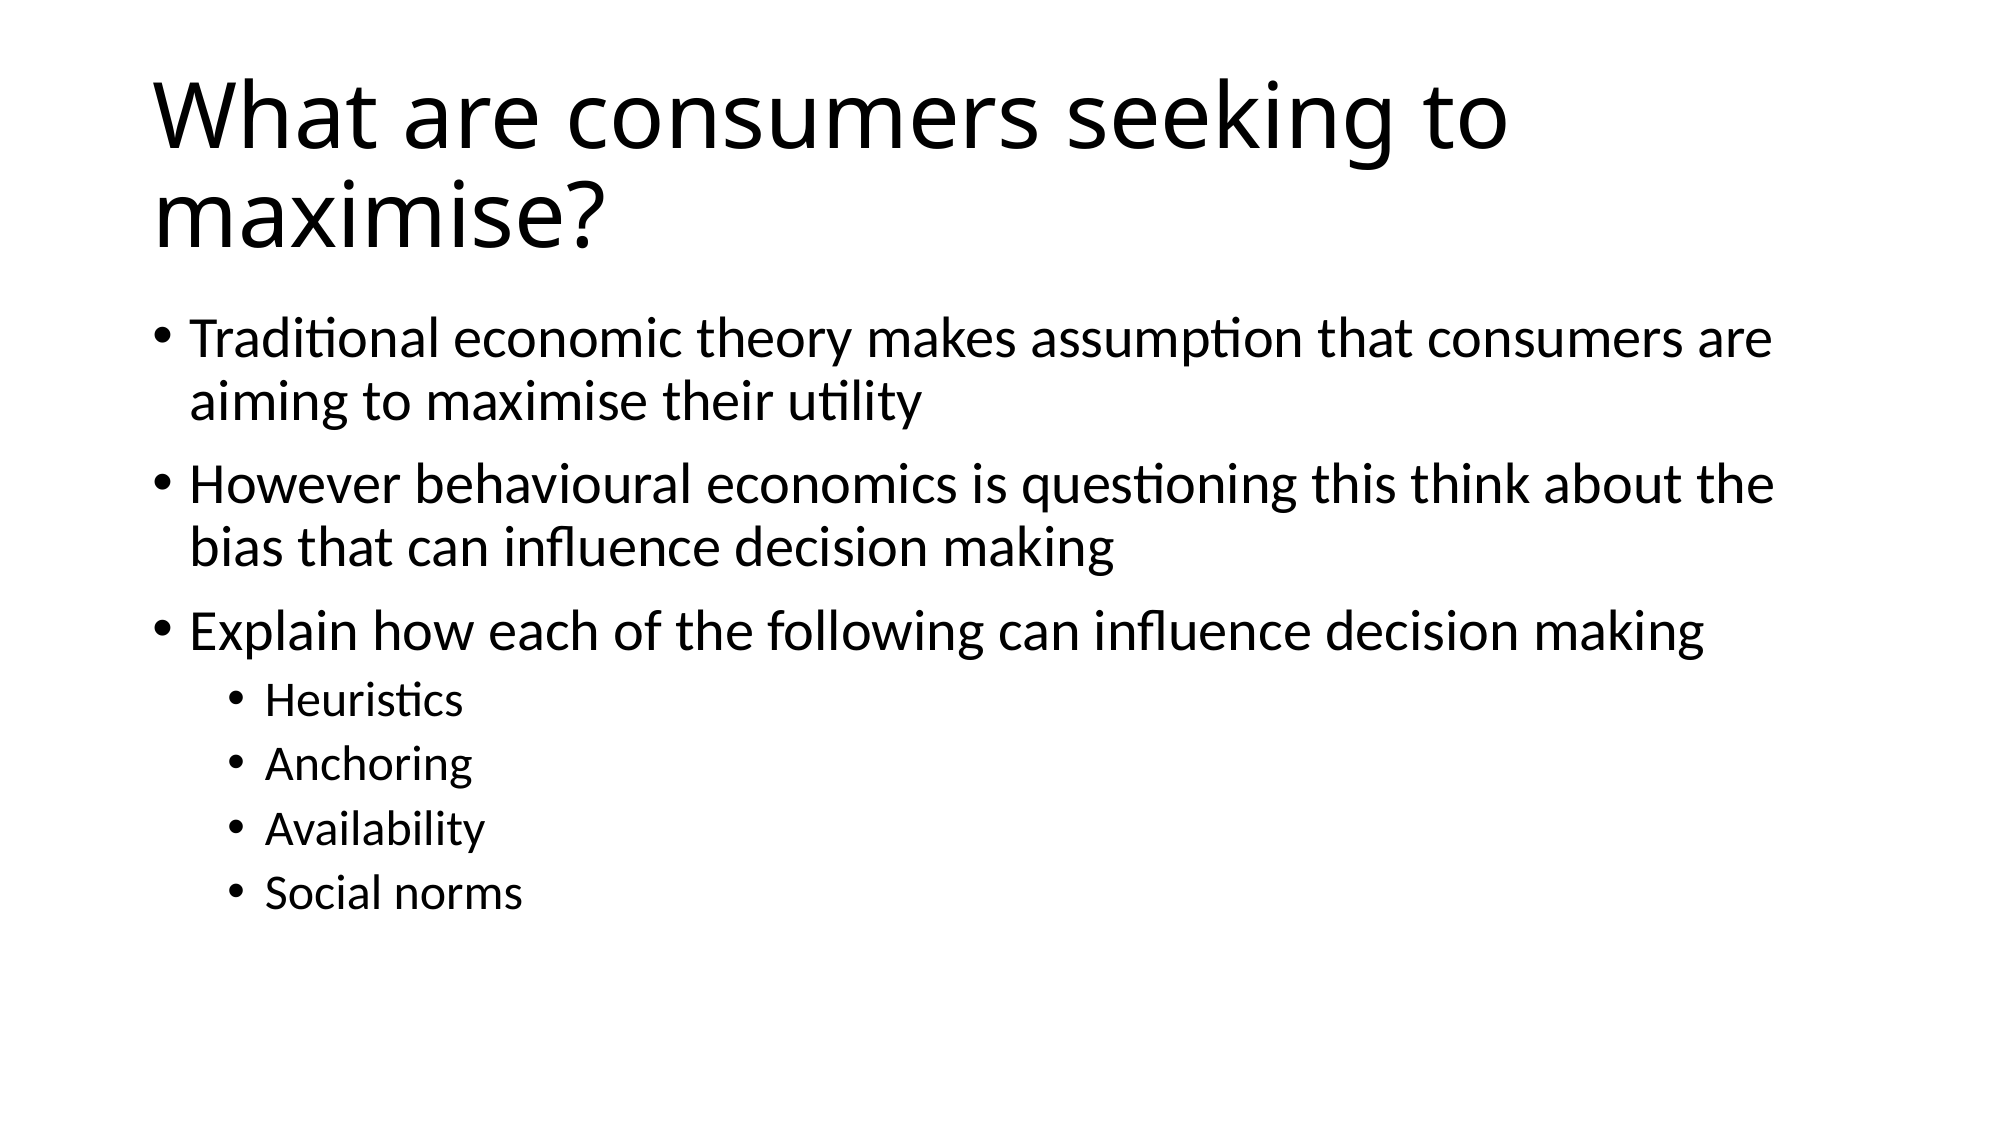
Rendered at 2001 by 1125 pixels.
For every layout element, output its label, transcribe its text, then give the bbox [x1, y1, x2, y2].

title What are consumers seeking to maximise? [137, 59, 1863, 278]
list Traditional economic theory makes assumption that consumers are aiming to maximise their utility However behavioural economics is questioning this think about the bias that can influence decision making Explain how each of the following can influence decision making Heuristics Anchoring Availability Social norms [137, 299, 1863, 1014]
